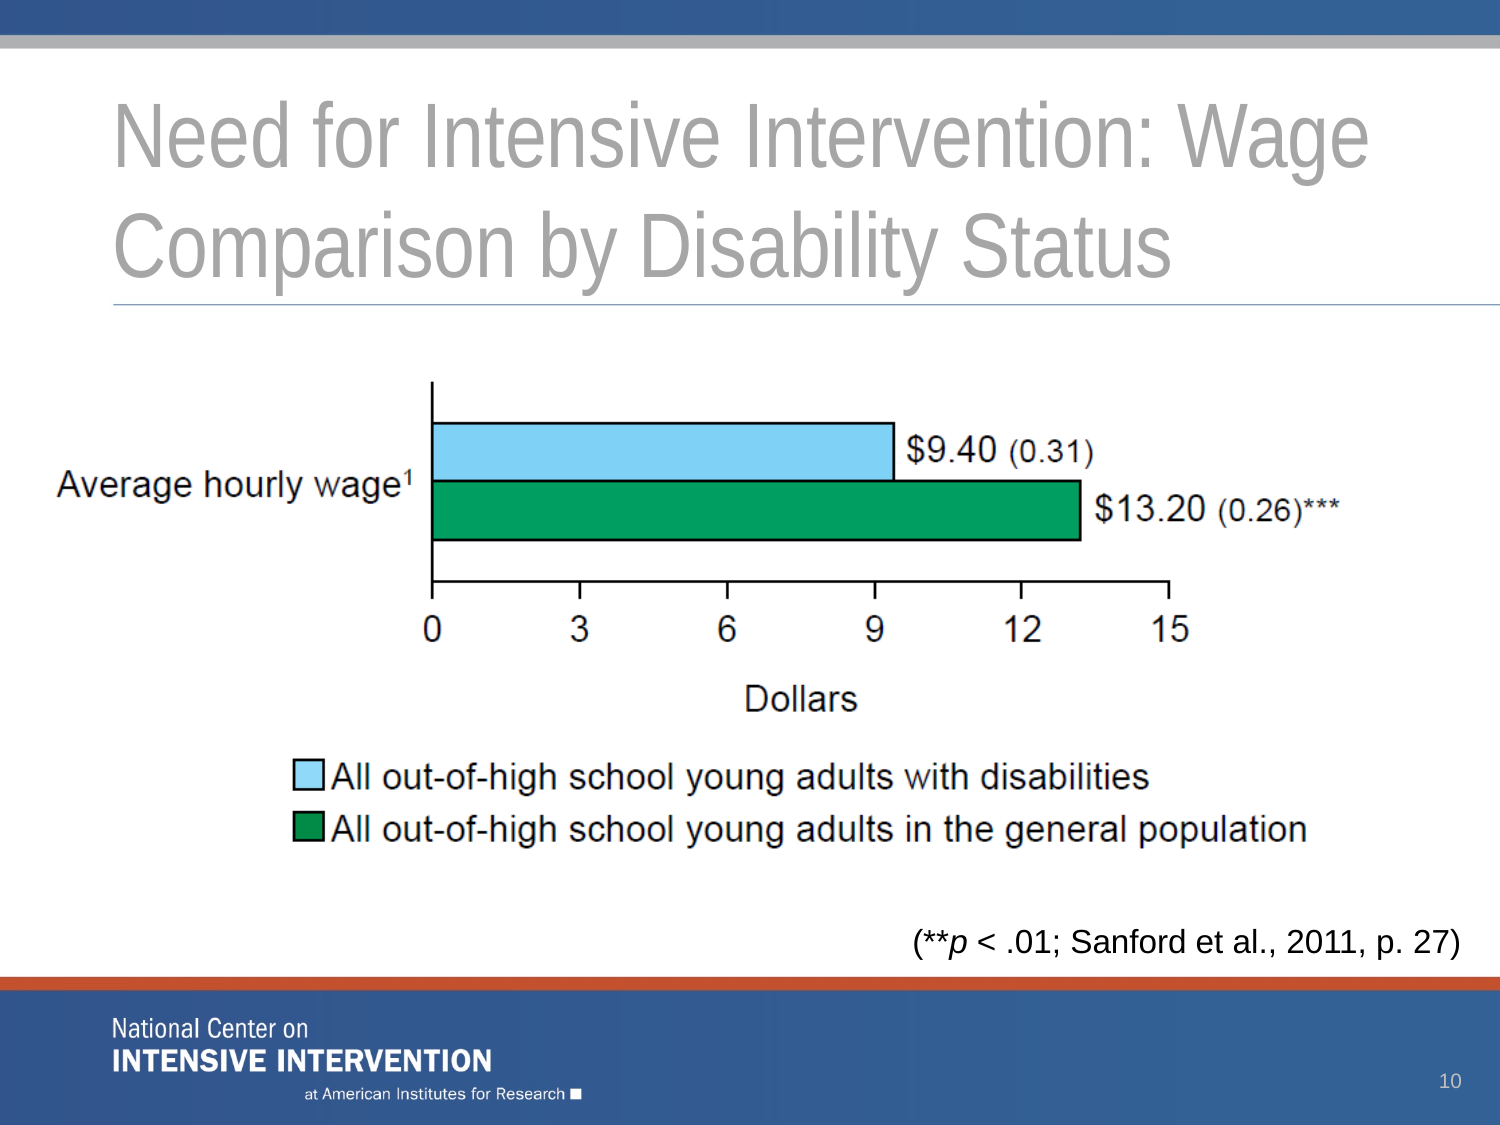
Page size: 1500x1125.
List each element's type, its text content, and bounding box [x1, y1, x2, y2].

slide_number 10 [1436, 1067, 1462, 1093]
title Need for Intensive Intervention: Wage Comparison by Disability Status [112, 51, 1463, 297]
picture [0, 0, 1500, 1125]
text_box (**p < .01; Sanford et al., 2011, p. 27) [831, 912, 1477, 968]
